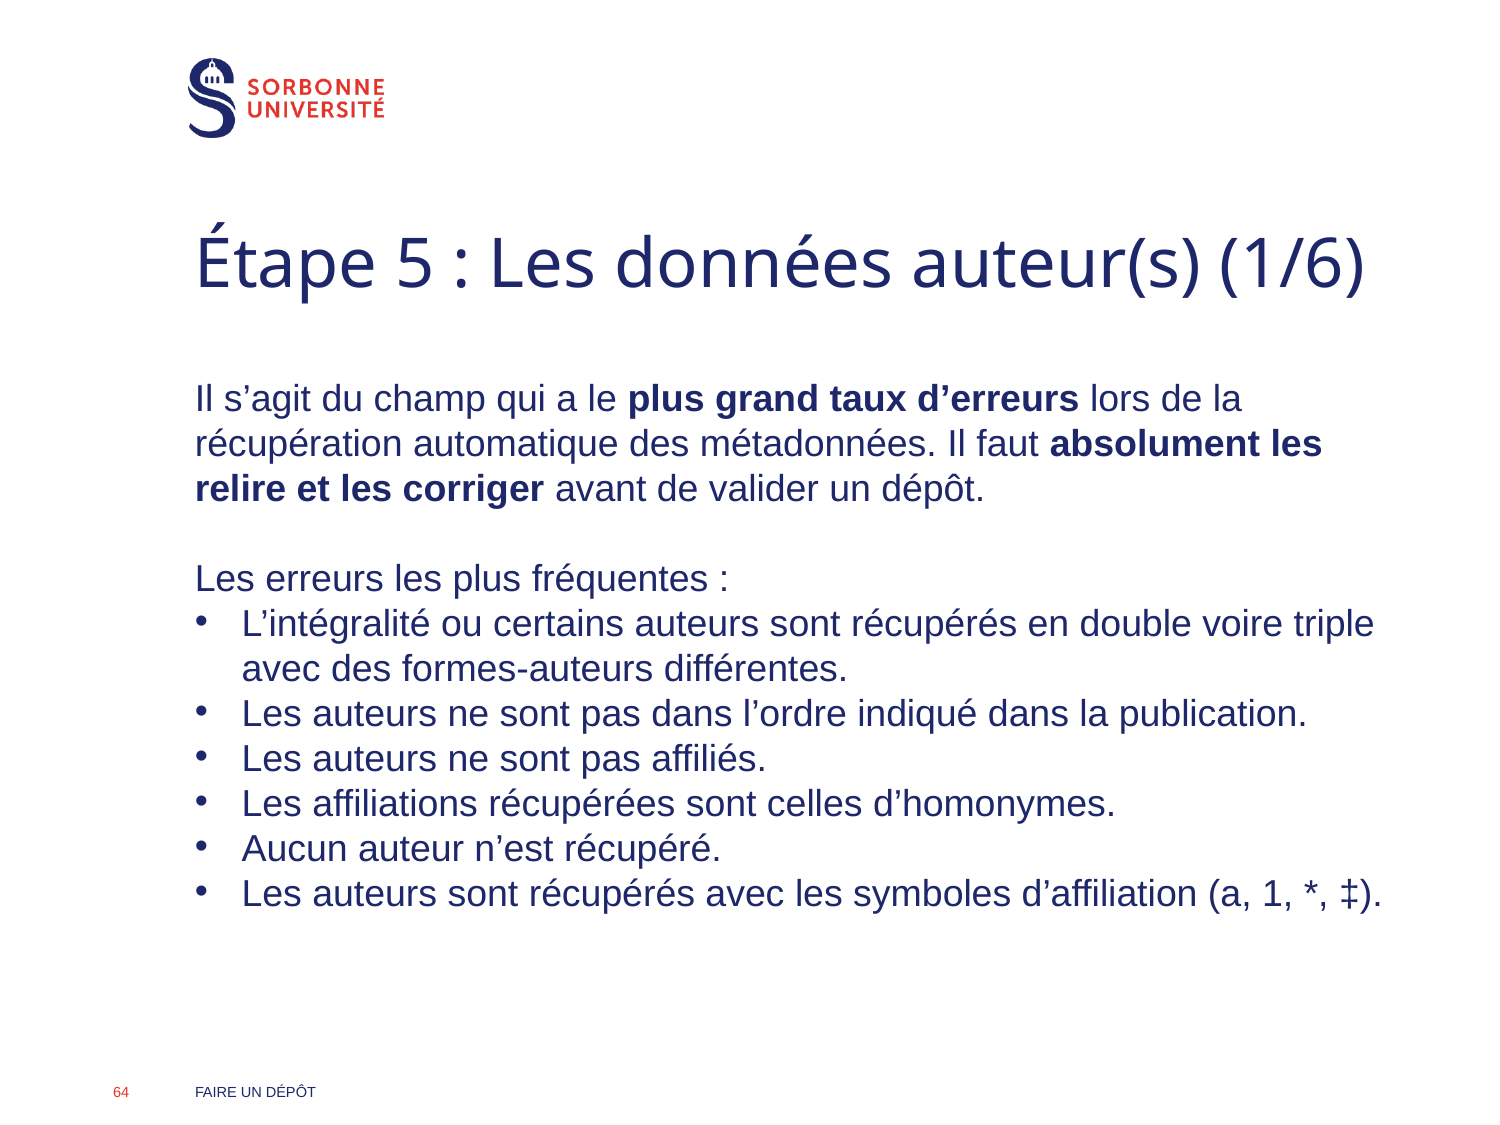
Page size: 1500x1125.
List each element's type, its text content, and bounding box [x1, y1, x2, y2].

list Il s’agit du champ qui a le plus grand taux d’erreurs lors de la récupération automatique des métadonnées. Il faut absolument les relire et les corriger avant de valider un dépôt. Les erreurs les plus fréquentes : L’intégralité ou certains auteurs sont récupérés en double voire triple avec des formes-auteurs différentes. Les auteurs ne sont pas dans l’ordre indiqué dans la publication. Les auteurs ne sont pas affiliés. Les affiliations récupérées sont celles d’homonymes. Aucun auteur n’est récupéré. Les auteurs sont récupérés avec les symboles d’affiliation (a, 1, *, ‡). [188, 373, 1430, 1035]
picture [188, 58, 384, 138]
list Faire un dépôt [189, 1082, 544, 1101]
title Étape 5 : Les données auteur(s) (1/6) [188, 162, 1500, 303]
